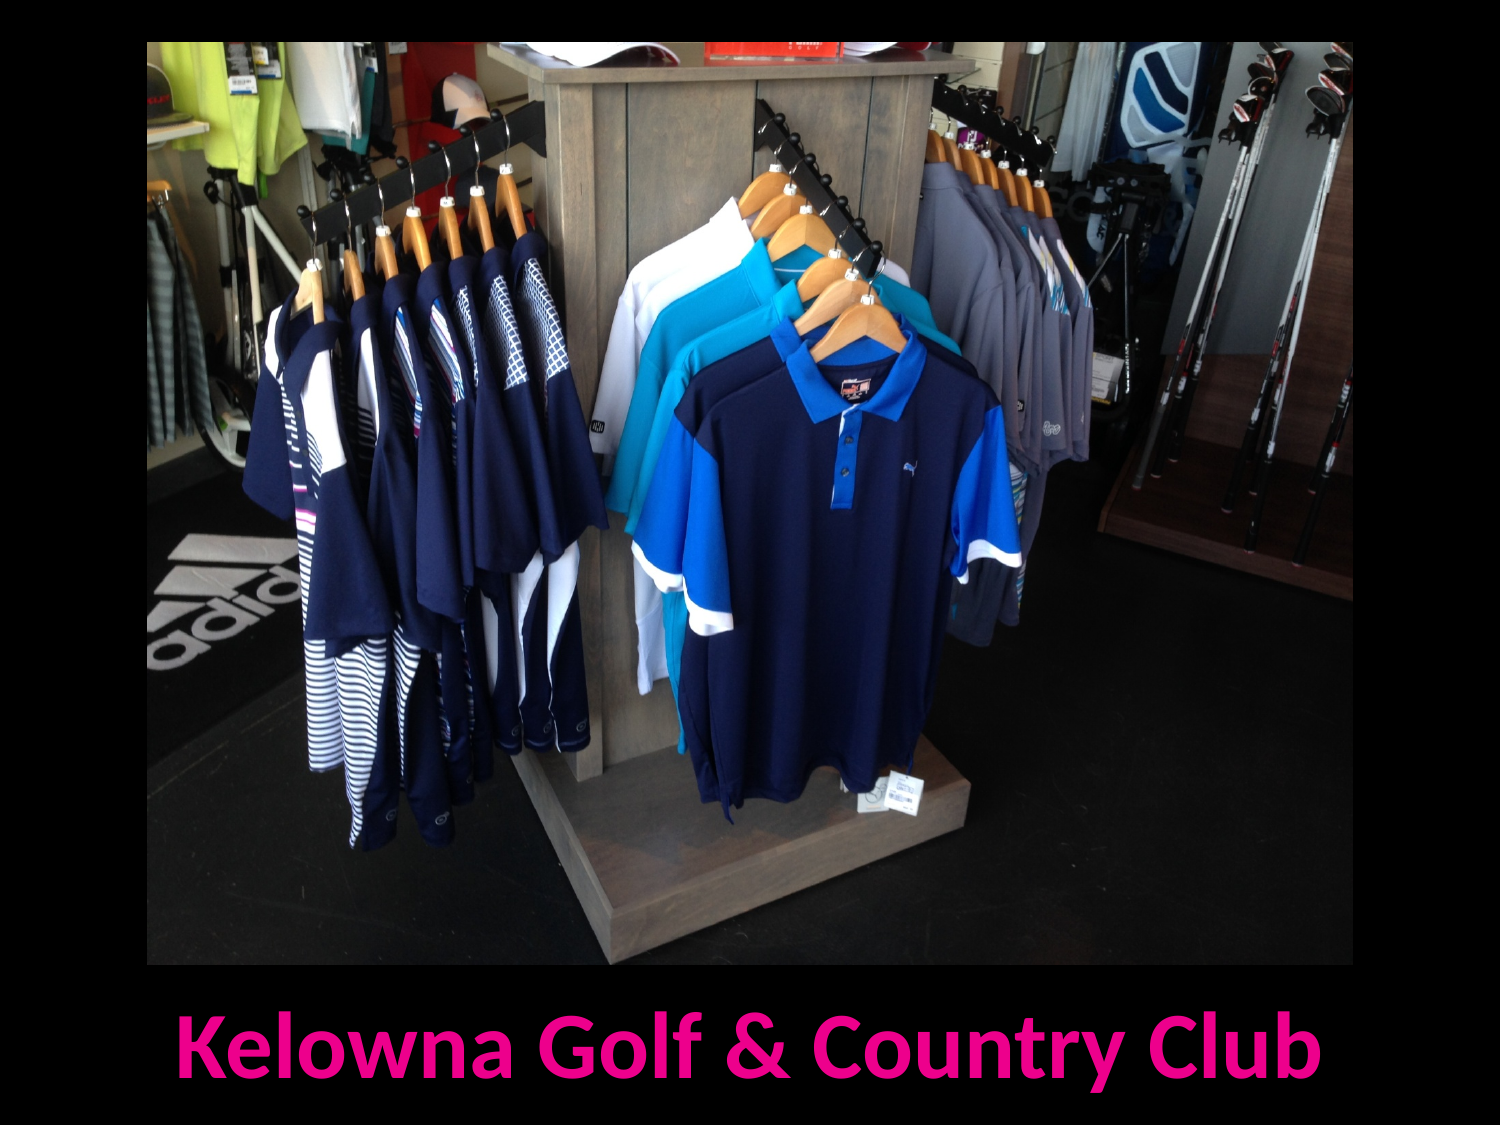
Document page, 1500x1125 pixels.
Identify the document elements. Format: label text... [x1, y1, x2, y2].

picture [147, 42, 1353, 965]
title Kelowna Golf & Country Club [0, 975, 1500, 1106]
